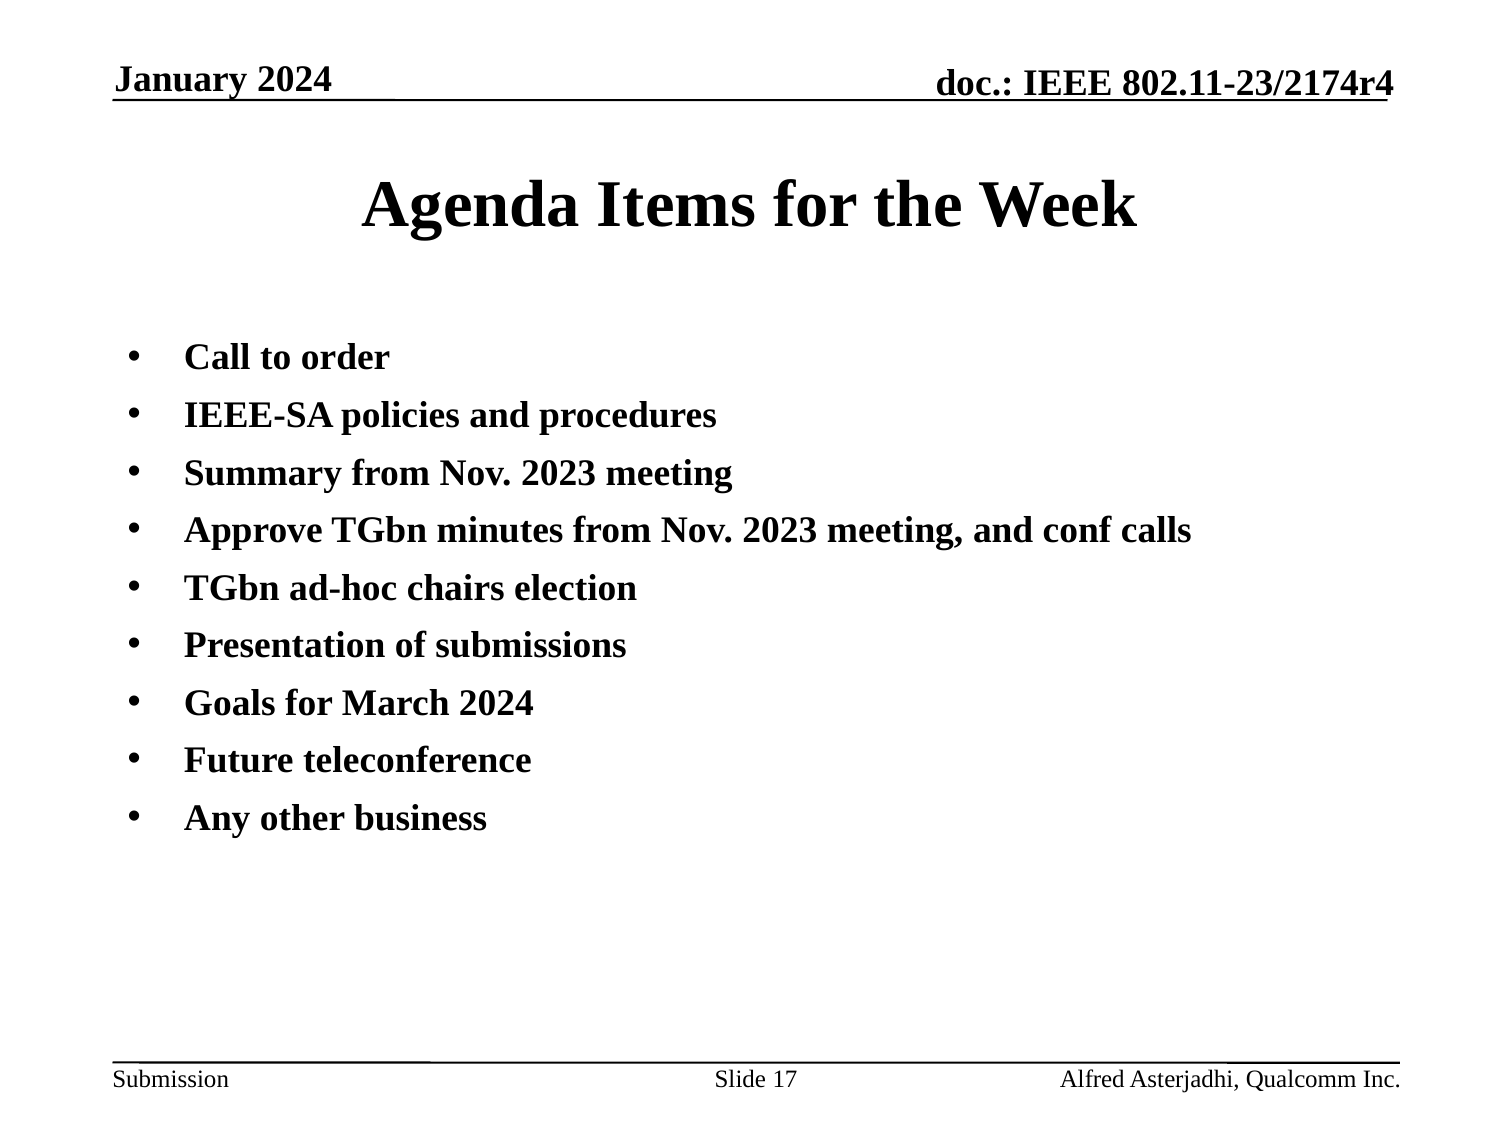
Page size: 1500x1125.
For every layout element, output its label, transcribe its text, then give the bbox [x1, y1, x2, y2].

slide_number Slide 17 [712, 1061, 800, 1123]
list Call to order IEEE-SA policies and procedures Summary from Nov. 2023 meeting Approve TGbn minutes from Nov. 2023 meeting, and conf calls TGbn ad-hoc chairs election Presentation of submissions Goals for March 2024 Future teleconference Any other business [112, 324, 1388, 1000]
title Agenda Items for the Week [112, 112, 1388, 288]
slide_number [114, 54, 493, 100]
footer Alfred Asterjadhi, Qualcomm Inc. [878, 1061, 1402, 1093]
